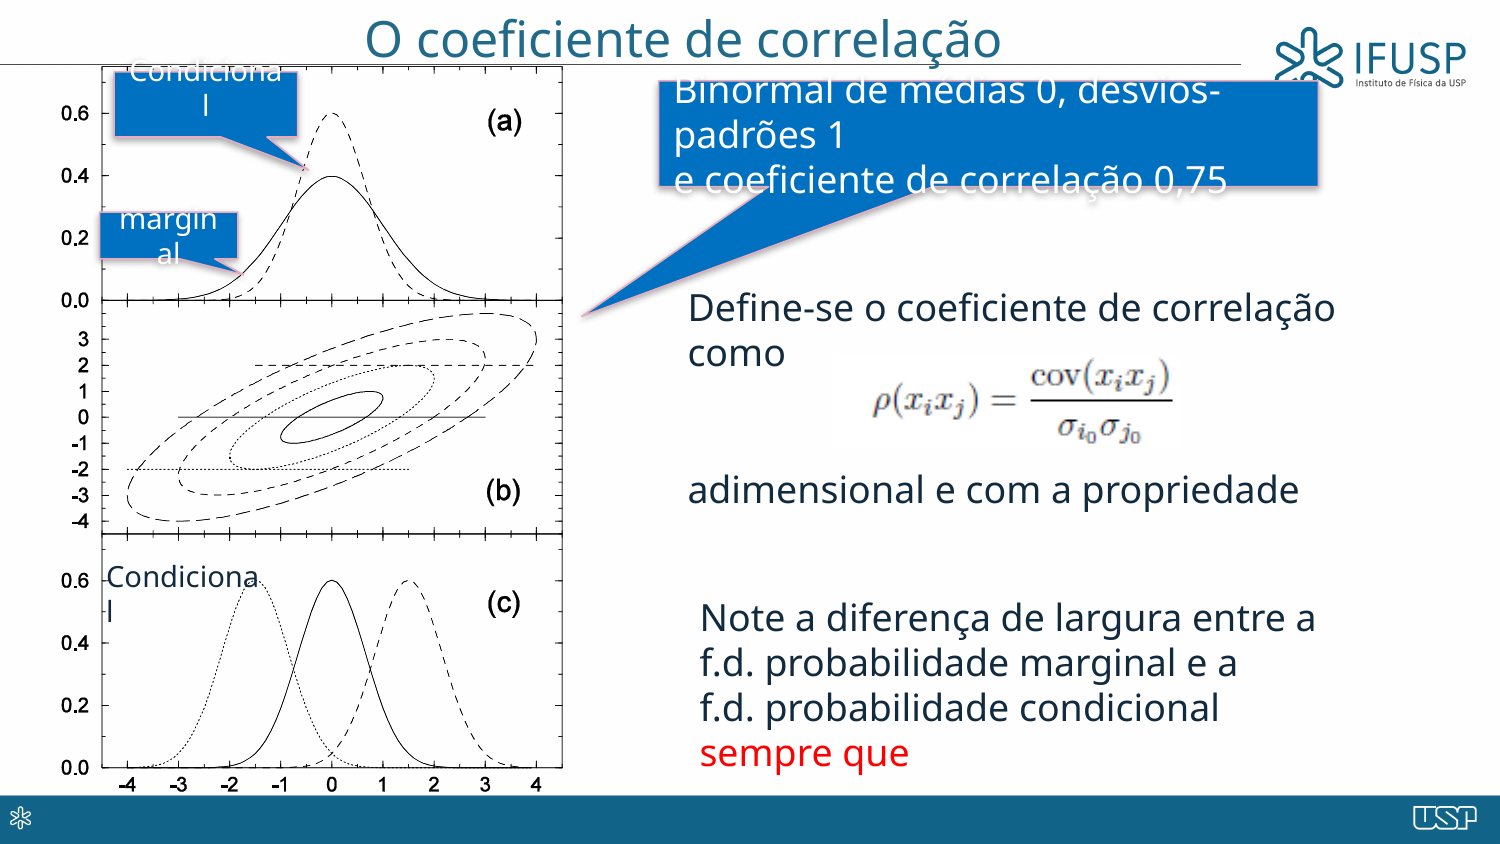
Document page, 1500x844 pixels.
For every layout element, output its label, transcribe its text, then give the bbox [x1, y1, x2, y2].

picture [0, 0, 1500, 844]
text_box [672, 275, 1490, 520]
text_box Binormal de médias 0, desvios-padrões 1 e coeficiente de correlação 0,75 [657, 80, 1320, 274]
title O coeficiente de correlação [8, 10, 1359, 65]
